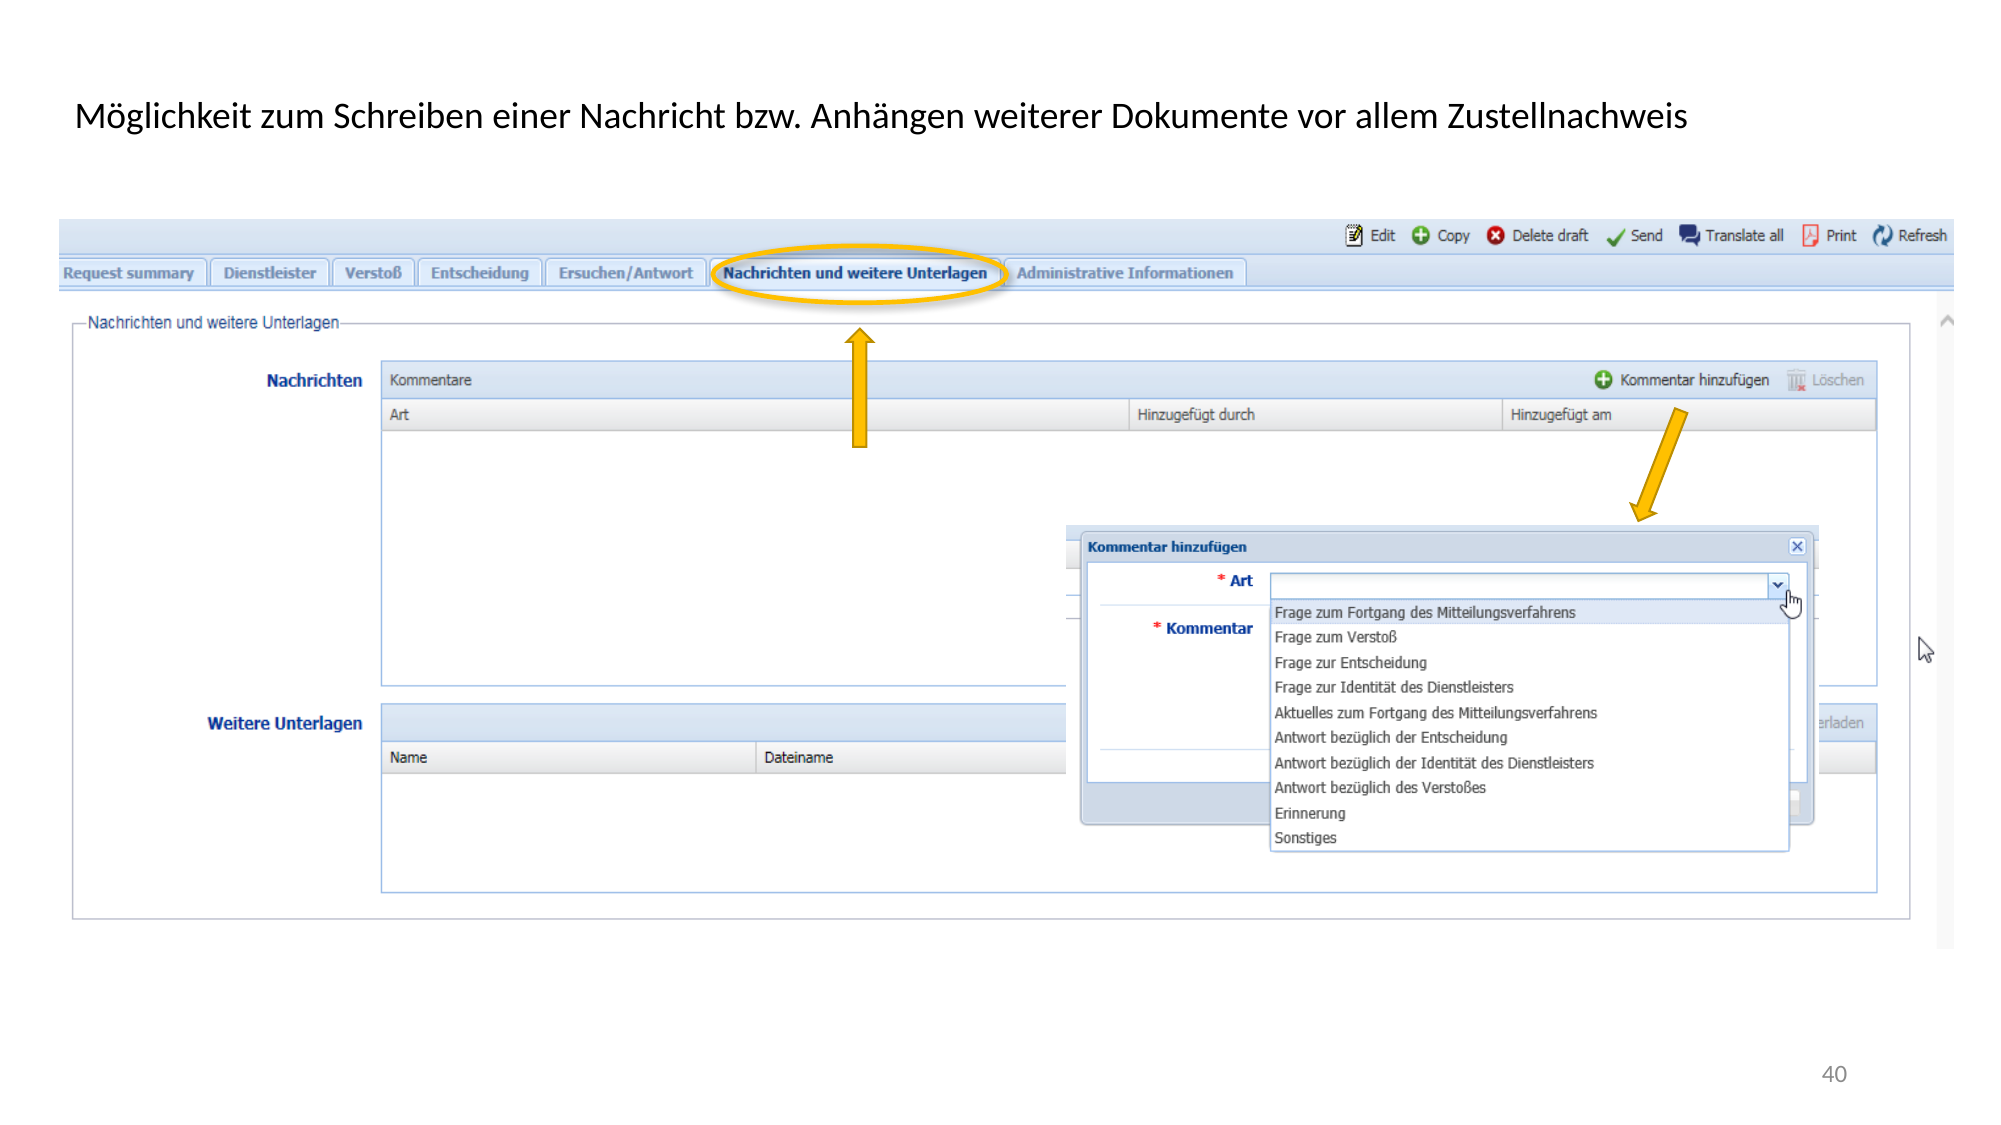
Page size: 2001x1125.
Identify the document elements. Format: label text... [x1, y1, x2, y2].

slide_number 40 [1412, 1042, 1863, 1103]
picture [59, 219, 1954, 949]
text_box Möglichkeit zum Schreiben einer Nachricht bzw. Anhängen weiterer Dokumente vor allem Zustellnachweis [59, 83, 1879, 143]
